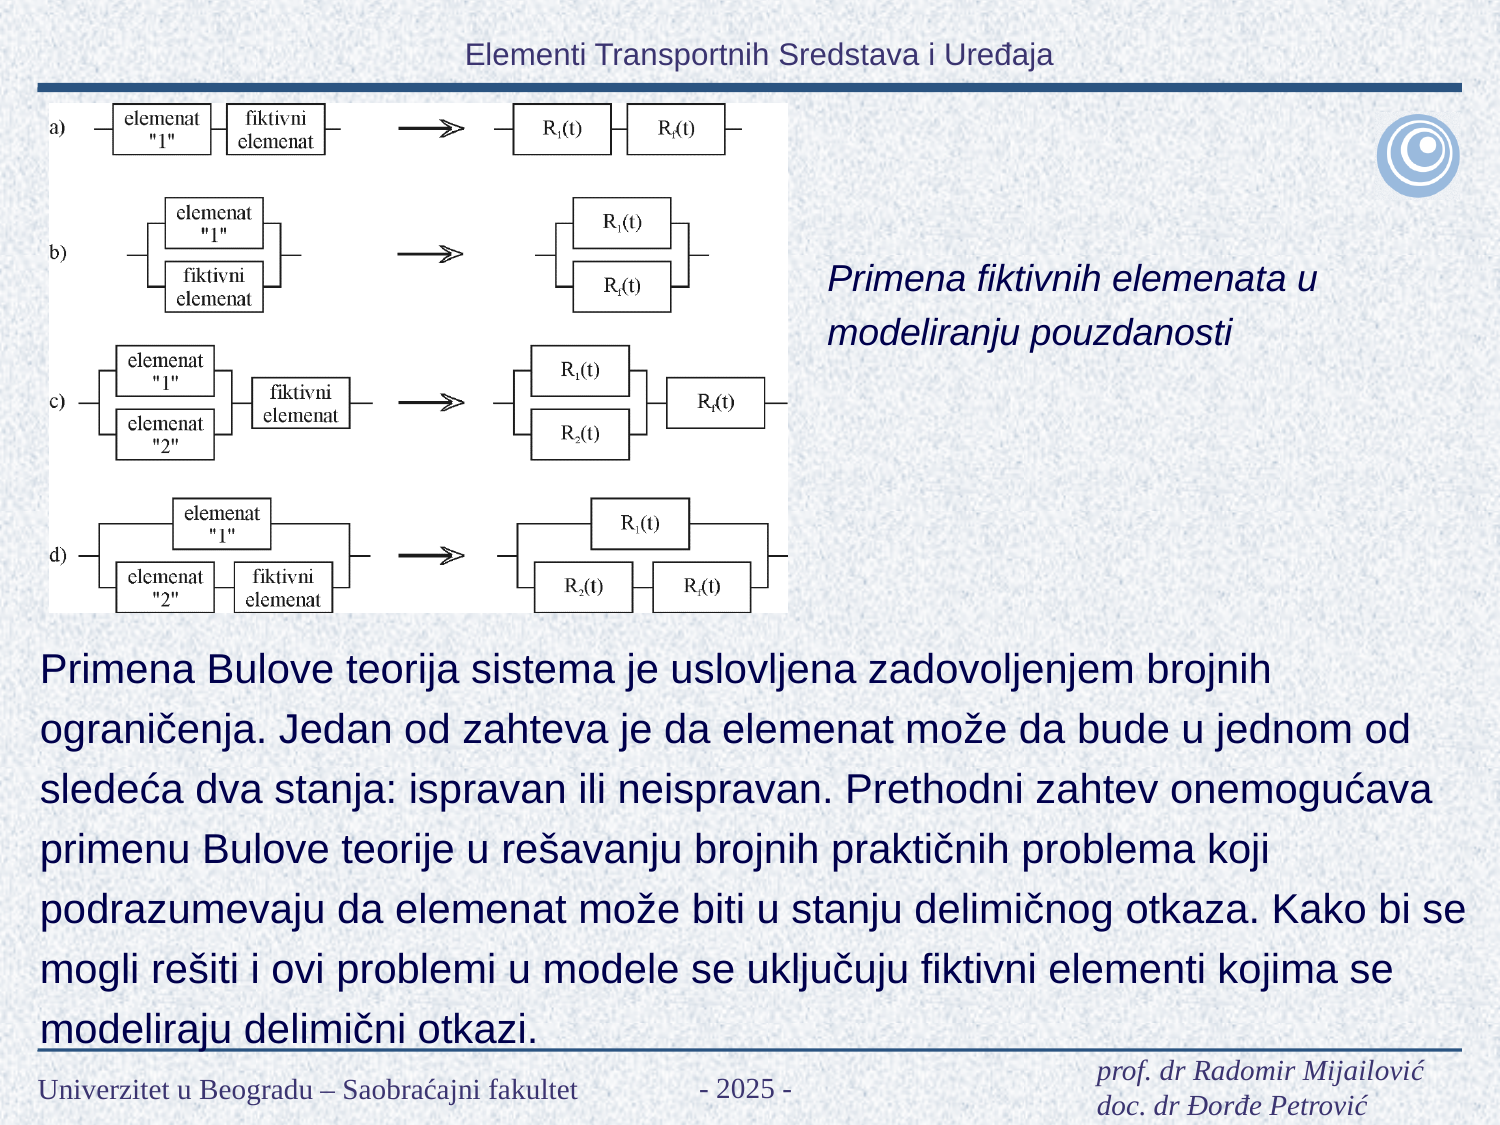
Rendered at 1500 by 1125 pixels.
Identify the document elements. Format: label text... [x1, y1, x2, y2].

picture [1374, 112, 1461, 200]
picture [49, 103, 788, 613]
text_box Primena fiktivnih elemenata u modeliranju pouzdanosti [812, 237, 1438, 361]
text_box Primena Bulove teorija sistema je uslovljena zadovoljenjem brojnih ograničenja. Jedan od zahteva je da elemenat može da bude u jednom od sledeća dva stanja: ispravan ili neispravan. Prethodni zahtev onemogućava primenu Bulove teorije u rešavanju brojnih praktičnih problema koji podrazumevaju da elemenat može biti u stanju delimičnog otkaza. Kako bi se mogli rešiti i ovi problemi u modele se uključuju fiktivni elementi kojima se modeliraju delimični otkazi. [24, 624, 1488, 1060]
